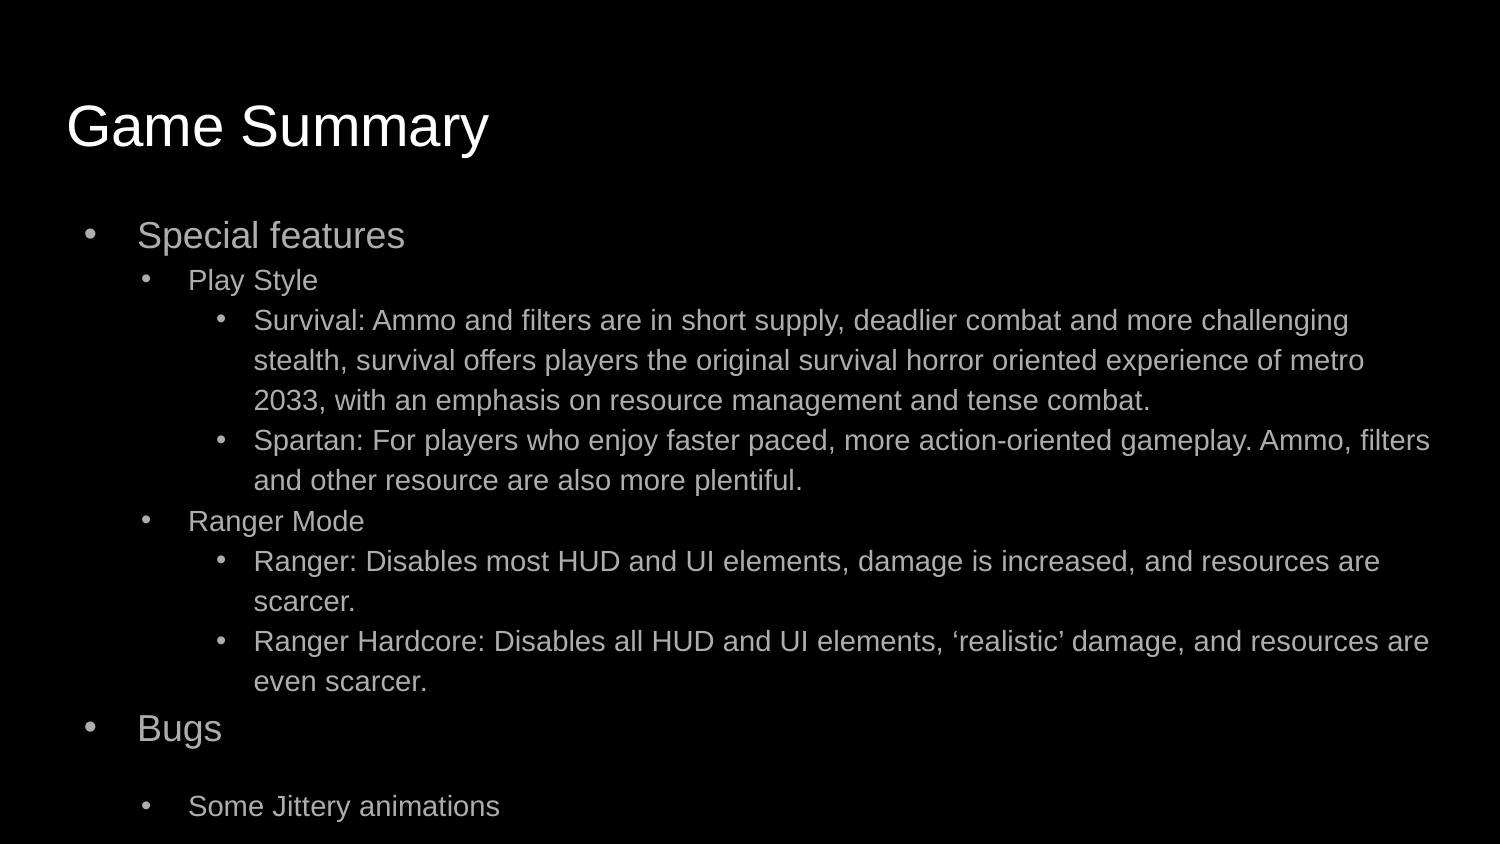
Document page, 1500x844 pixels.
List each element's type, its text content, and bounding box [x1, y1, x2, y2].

list Special features Play Style Survival: Ammo and filters are in short supply, deadlier combat and more challenging stealth, survival offers players the original survival horror oriented experience of metro 2033, with an emphasis on resource management and tense combat. Spartan: For players who enjoy faster paced, more action-oriented gameplay. Ammo, filters and other resource are also more plentiful. Ranger Mode Ranger: Disables most HUD and UI elements, damage is increased, and resources are scarcer. Ranger Hardcore: Disables all HUD and UI elements, ‘realistic’ damage, and resources are even scarcer. Bugs Some Jittery animations [51, 189, 1449, 750]
title Game Summary [51, 72, 1449, 167]
